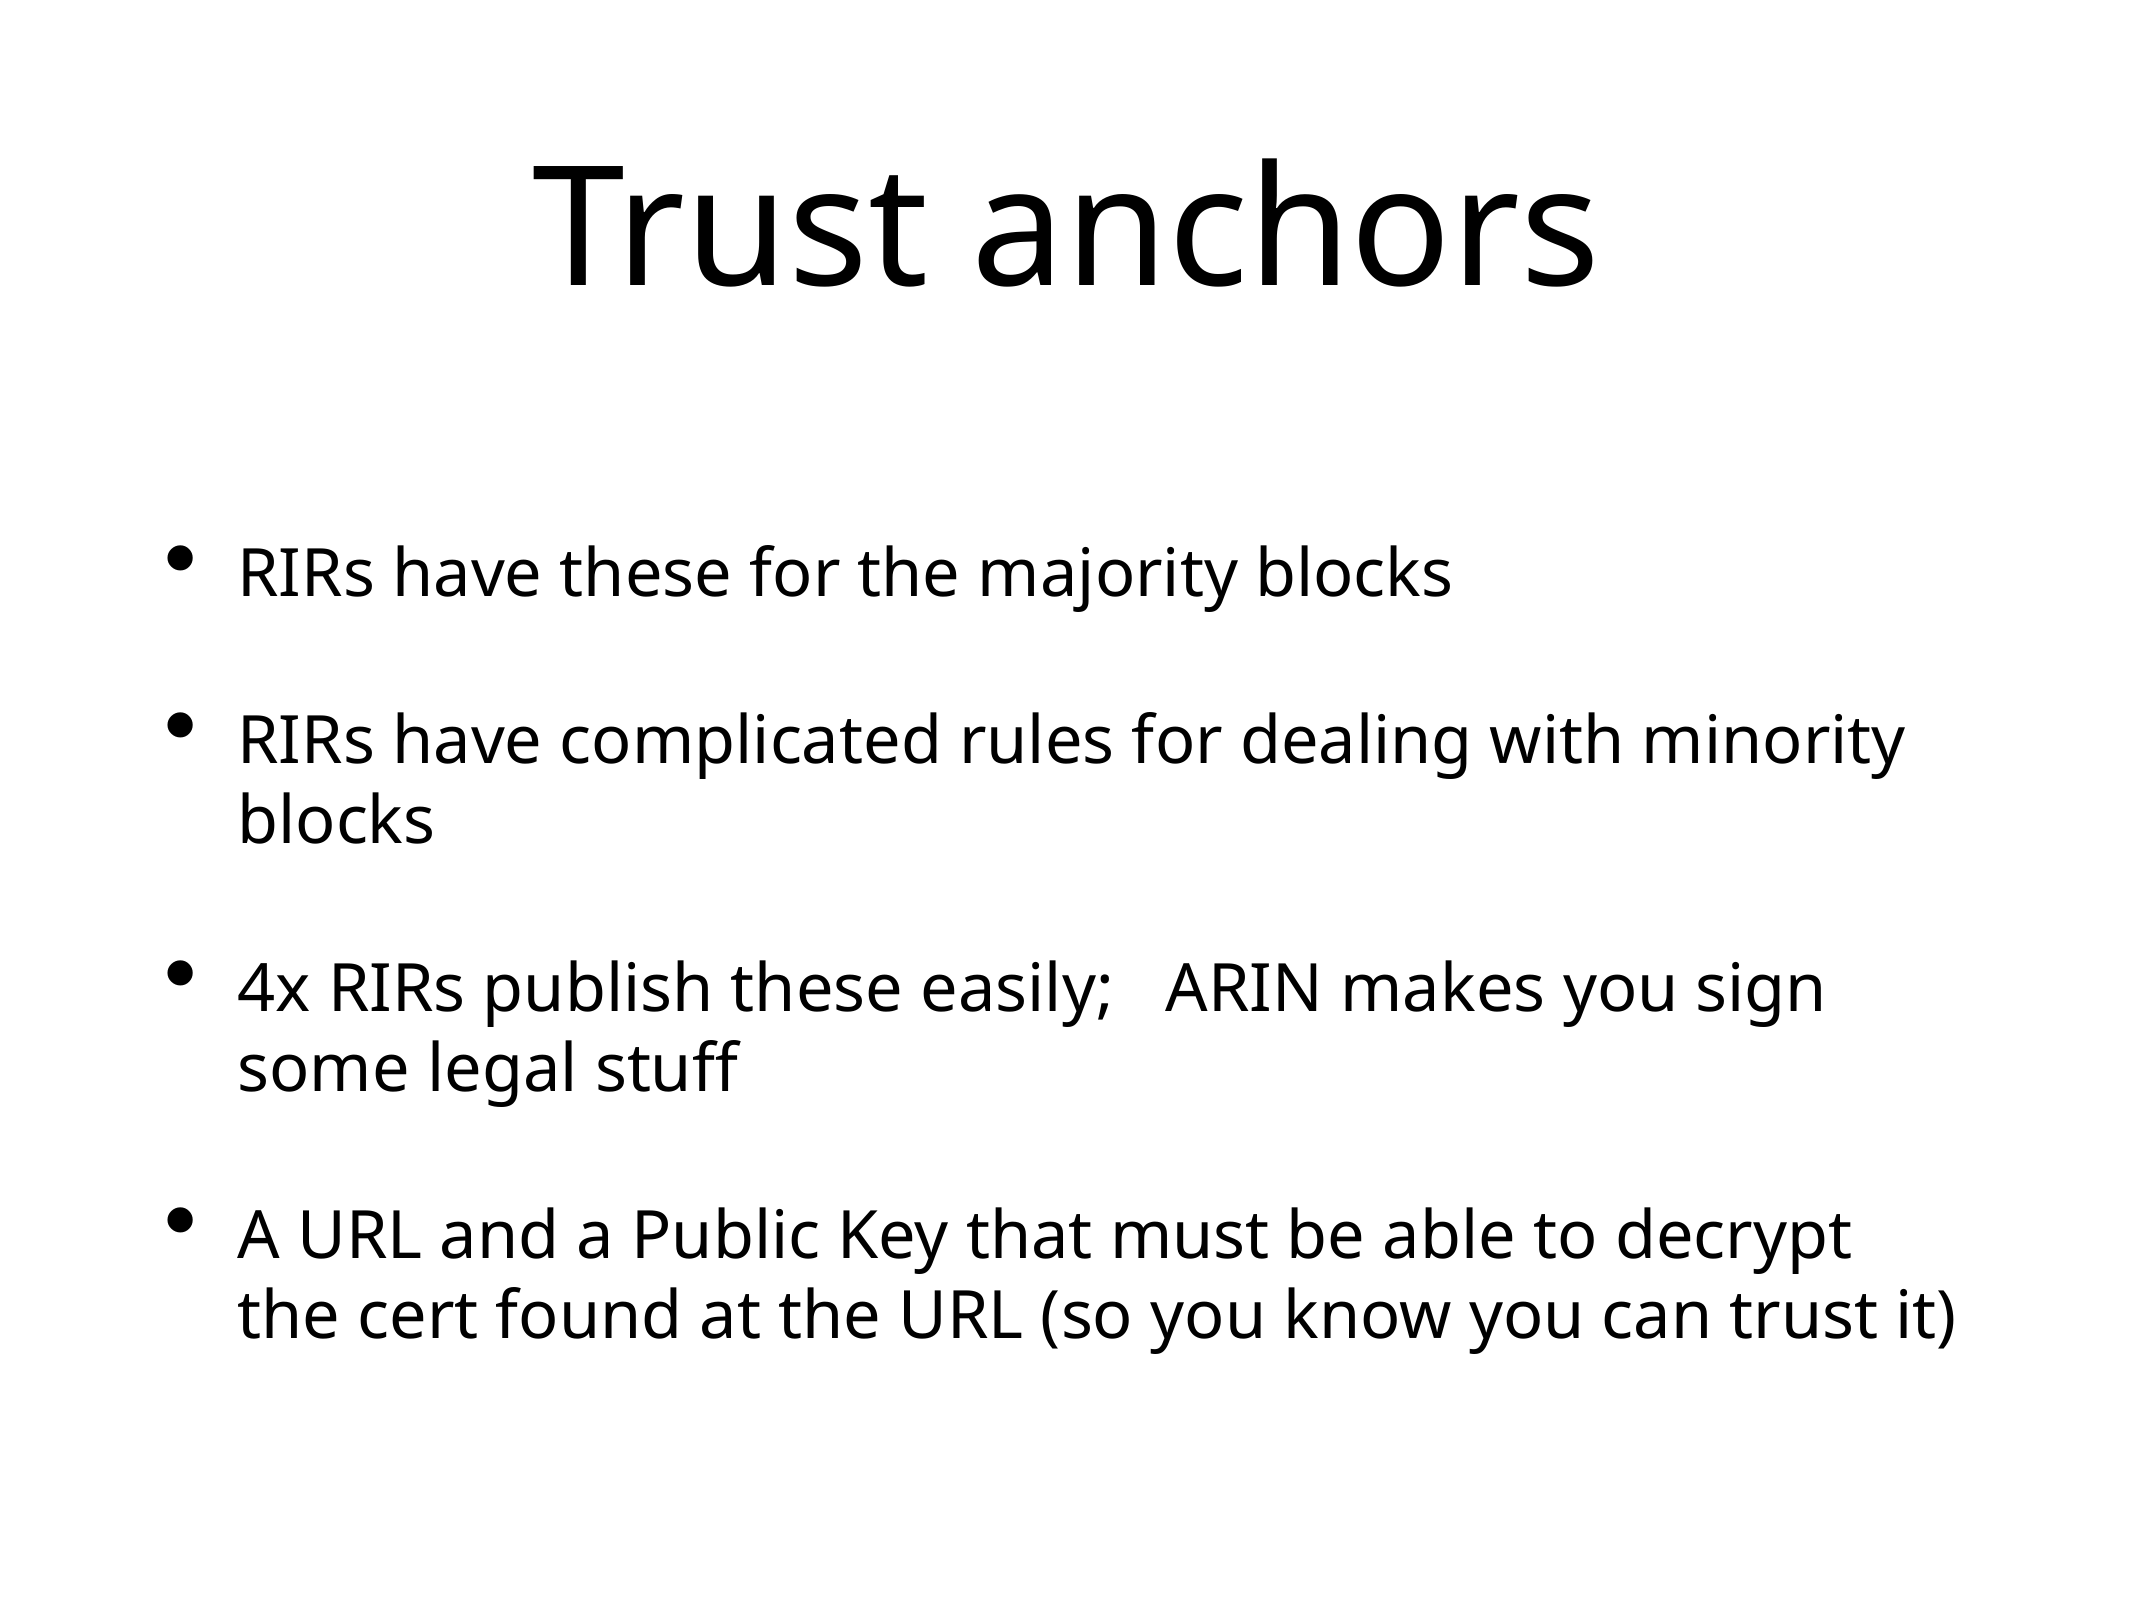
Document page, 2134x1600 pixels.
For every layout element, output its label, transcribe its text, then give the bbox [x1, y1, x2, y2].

title Trust anchors [155, 41, 1978, 397]
list RIRs have these for the majority blocks RIRs have complicated rules for dealing with minority blocks 4x RIRs publish these easily; ARIN makes you sign some legal stuff A URL and a Public Key that must be able to decrypt the cert found at the URL (so you know you can trust it) [155, 424, 1978, 1457]
